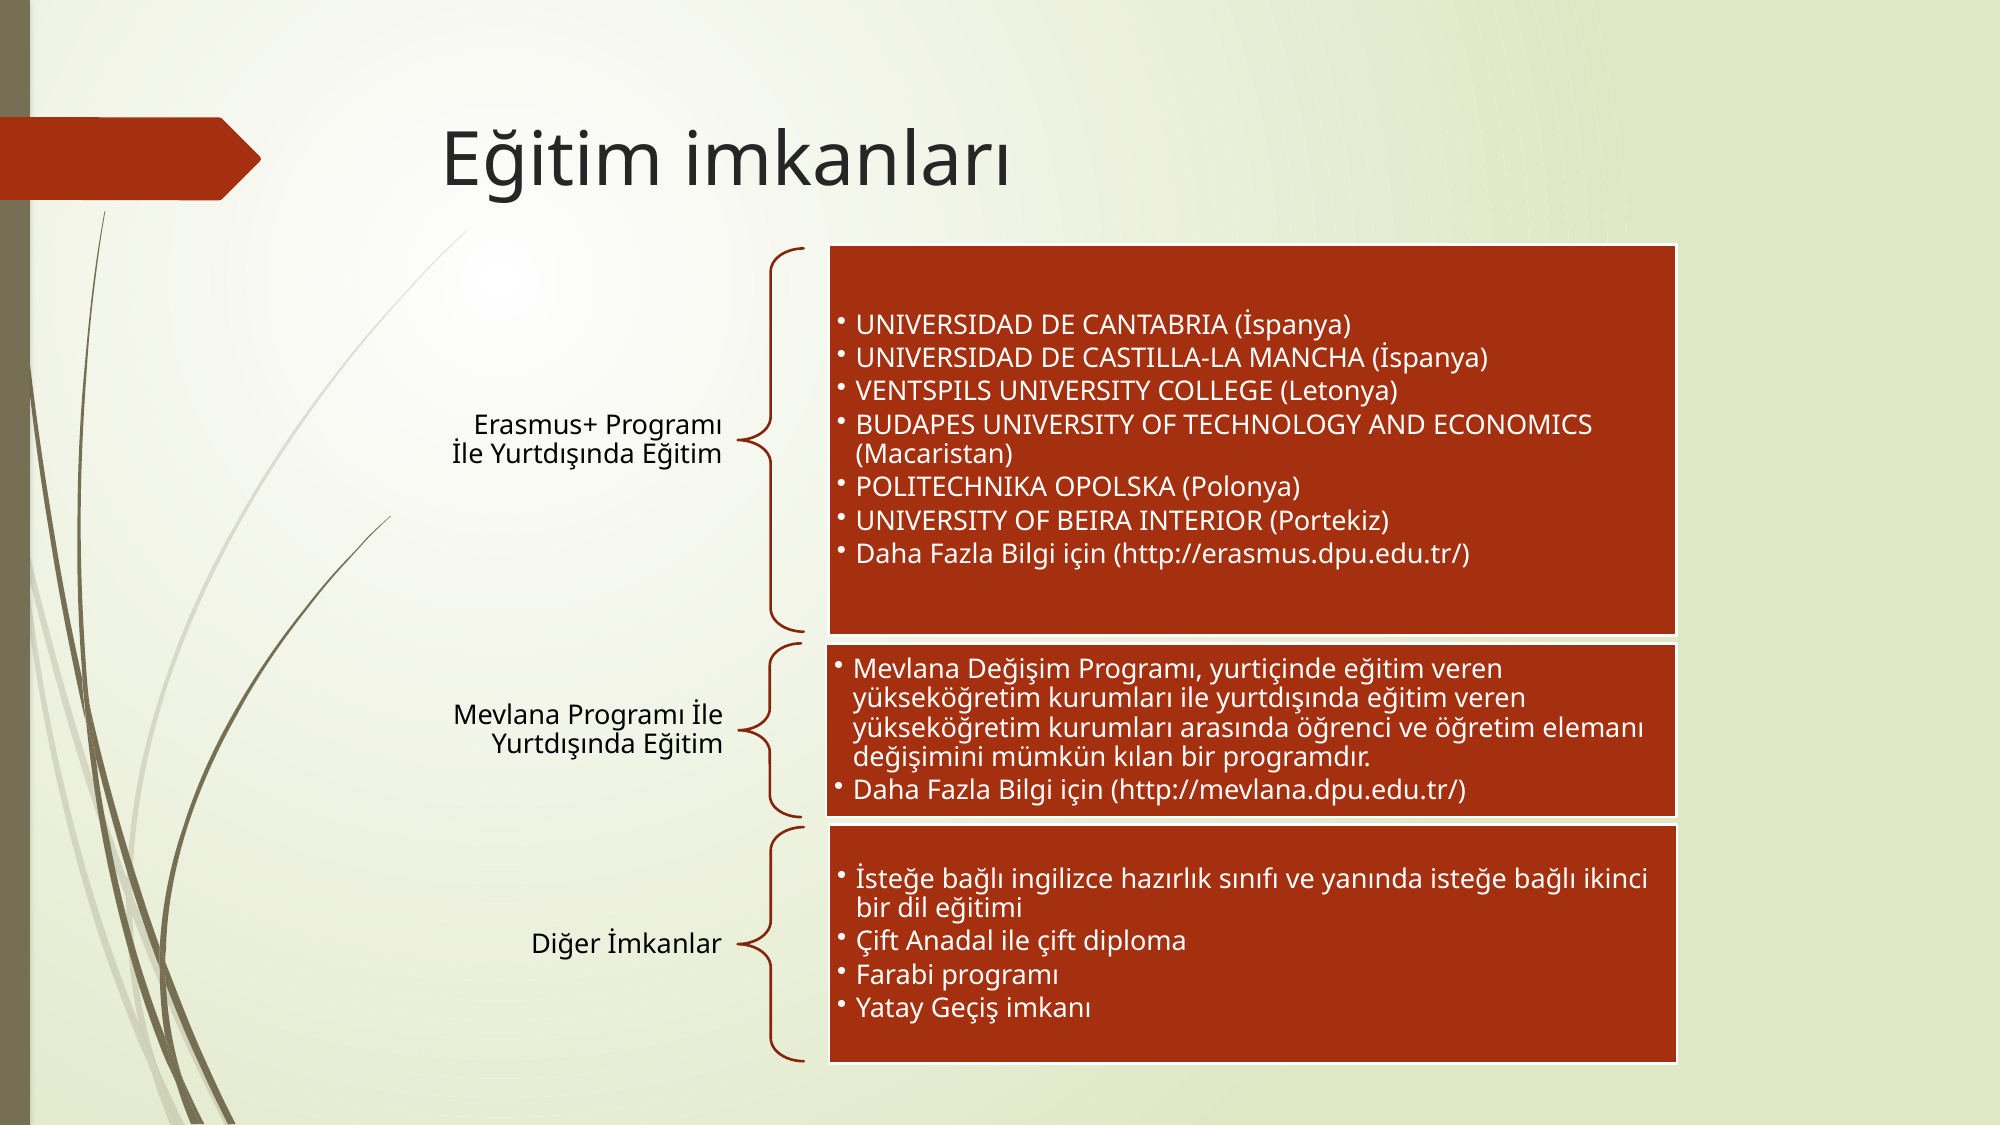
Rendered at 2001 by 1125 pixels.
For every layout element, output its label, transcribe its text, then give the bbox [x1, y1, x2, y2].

title Eğitim imkanları [425, 102, 1888, 313]
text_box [425, 234, 1678, 1074]
